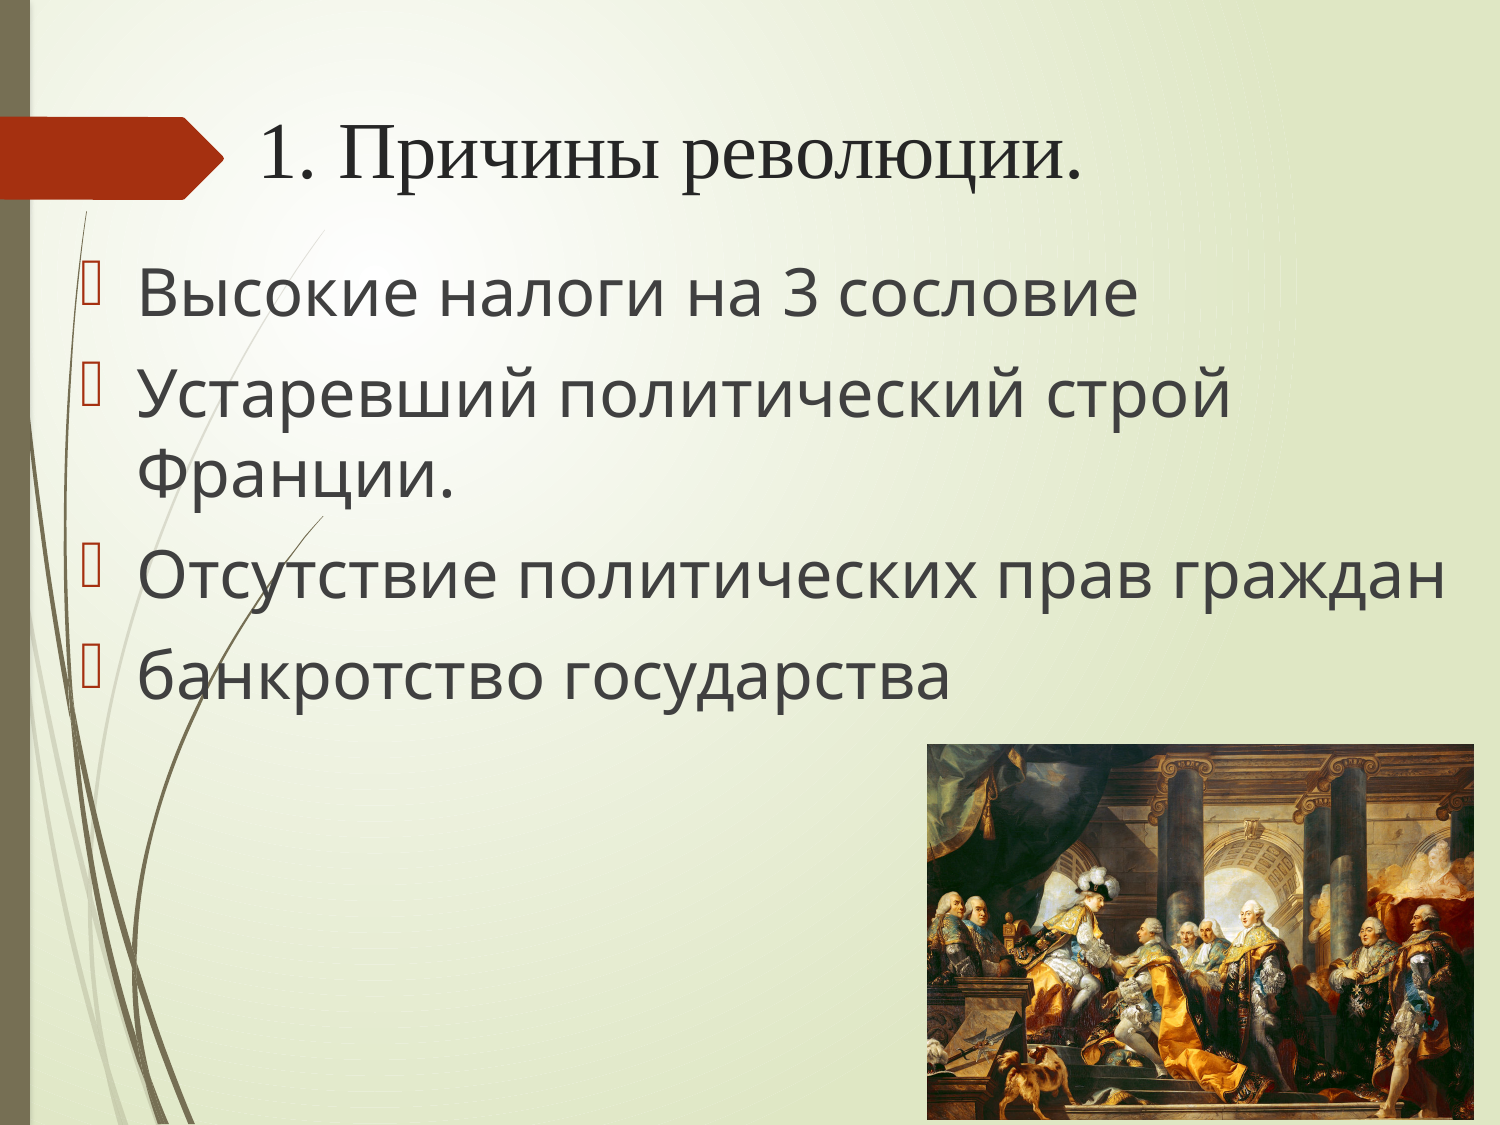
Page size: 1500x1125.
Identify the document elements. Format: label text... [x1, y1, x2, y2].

title 1. Причины революции. [242, 90, 1323, 242]
picture [926, 744, 1474, 1120]
list Высокие налоги на 3 сословие Устаревший политический строй Франции. Отсутствие политических прав граждан банкротство государства [64, 242, 1500, 1125]
